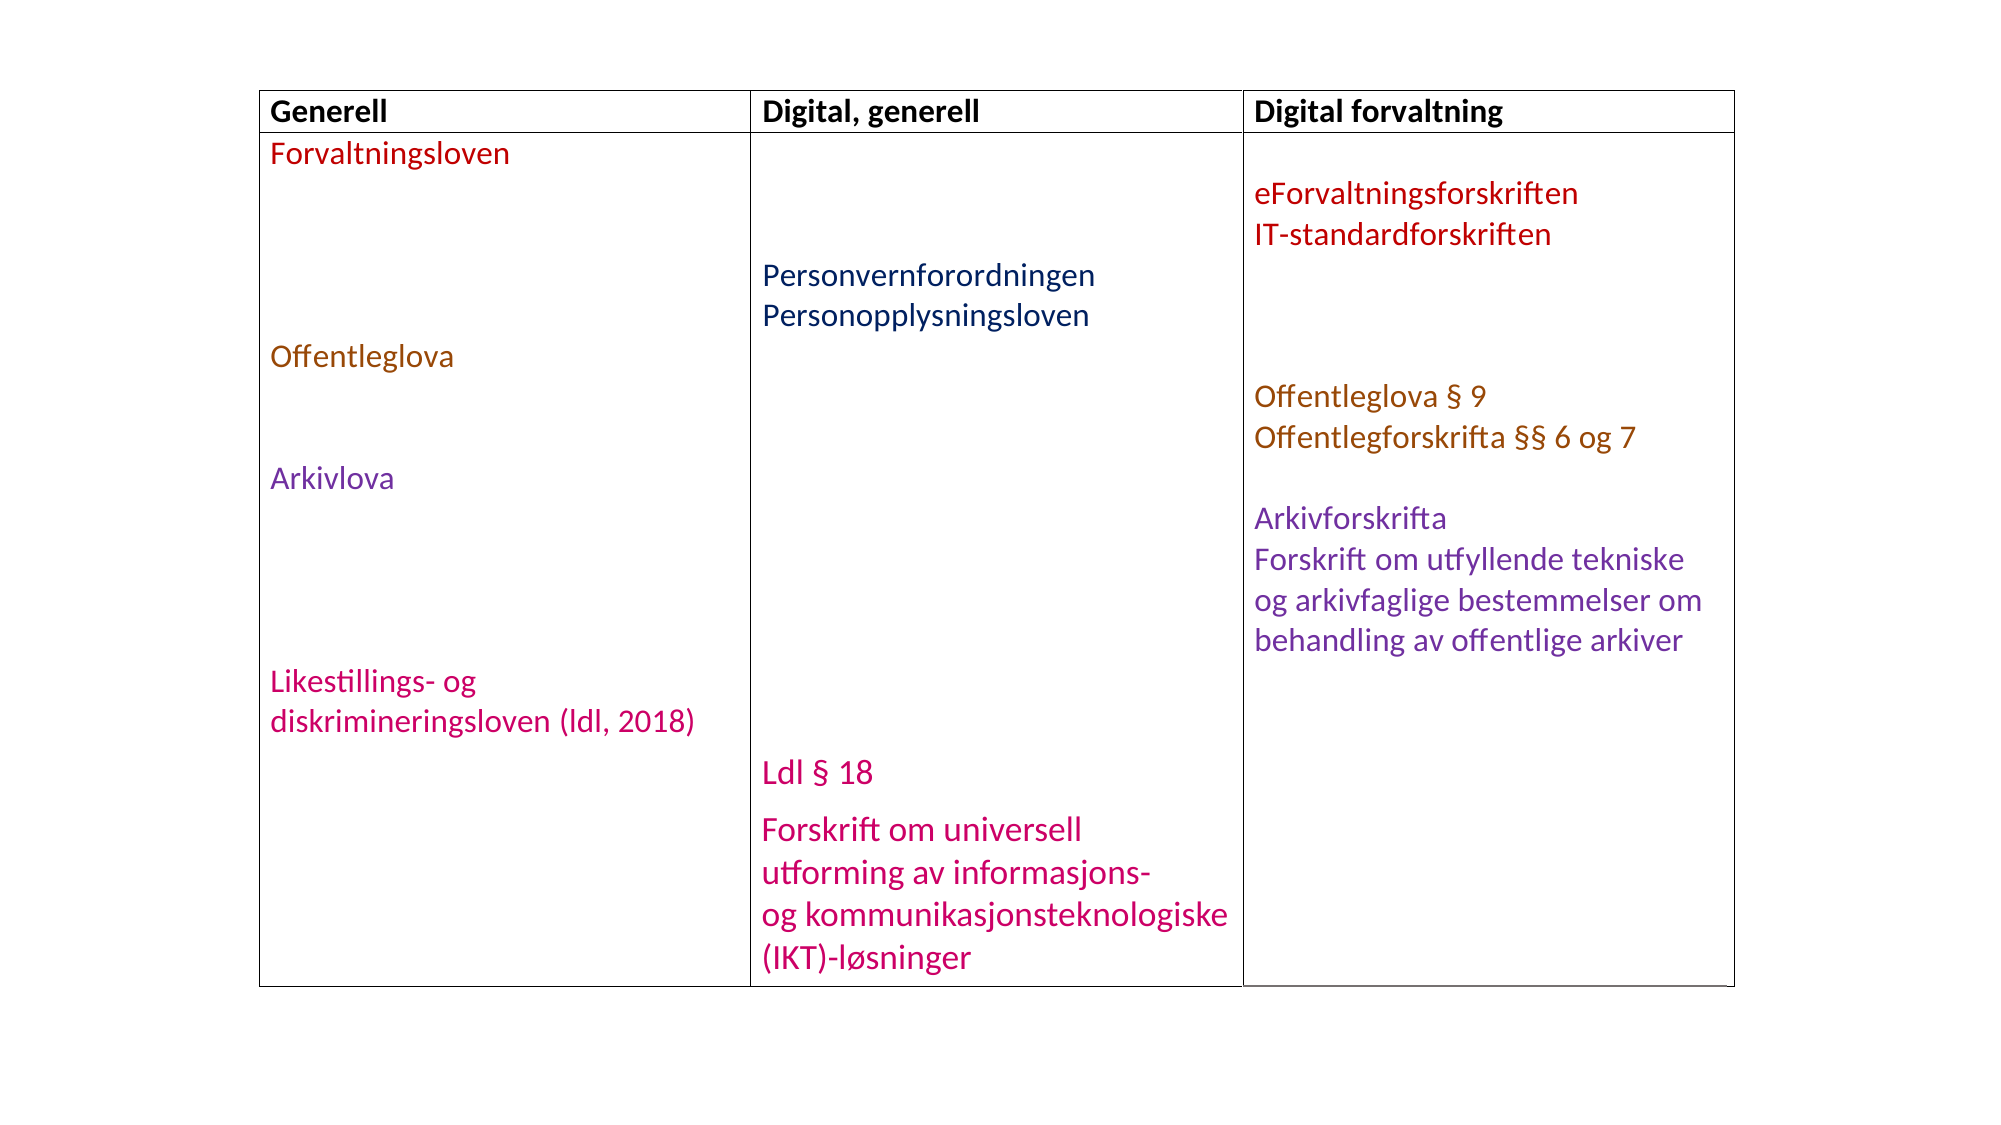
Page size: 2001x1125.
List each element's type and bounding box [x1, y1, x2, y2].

picture [258, 89, 1742, 1036]
